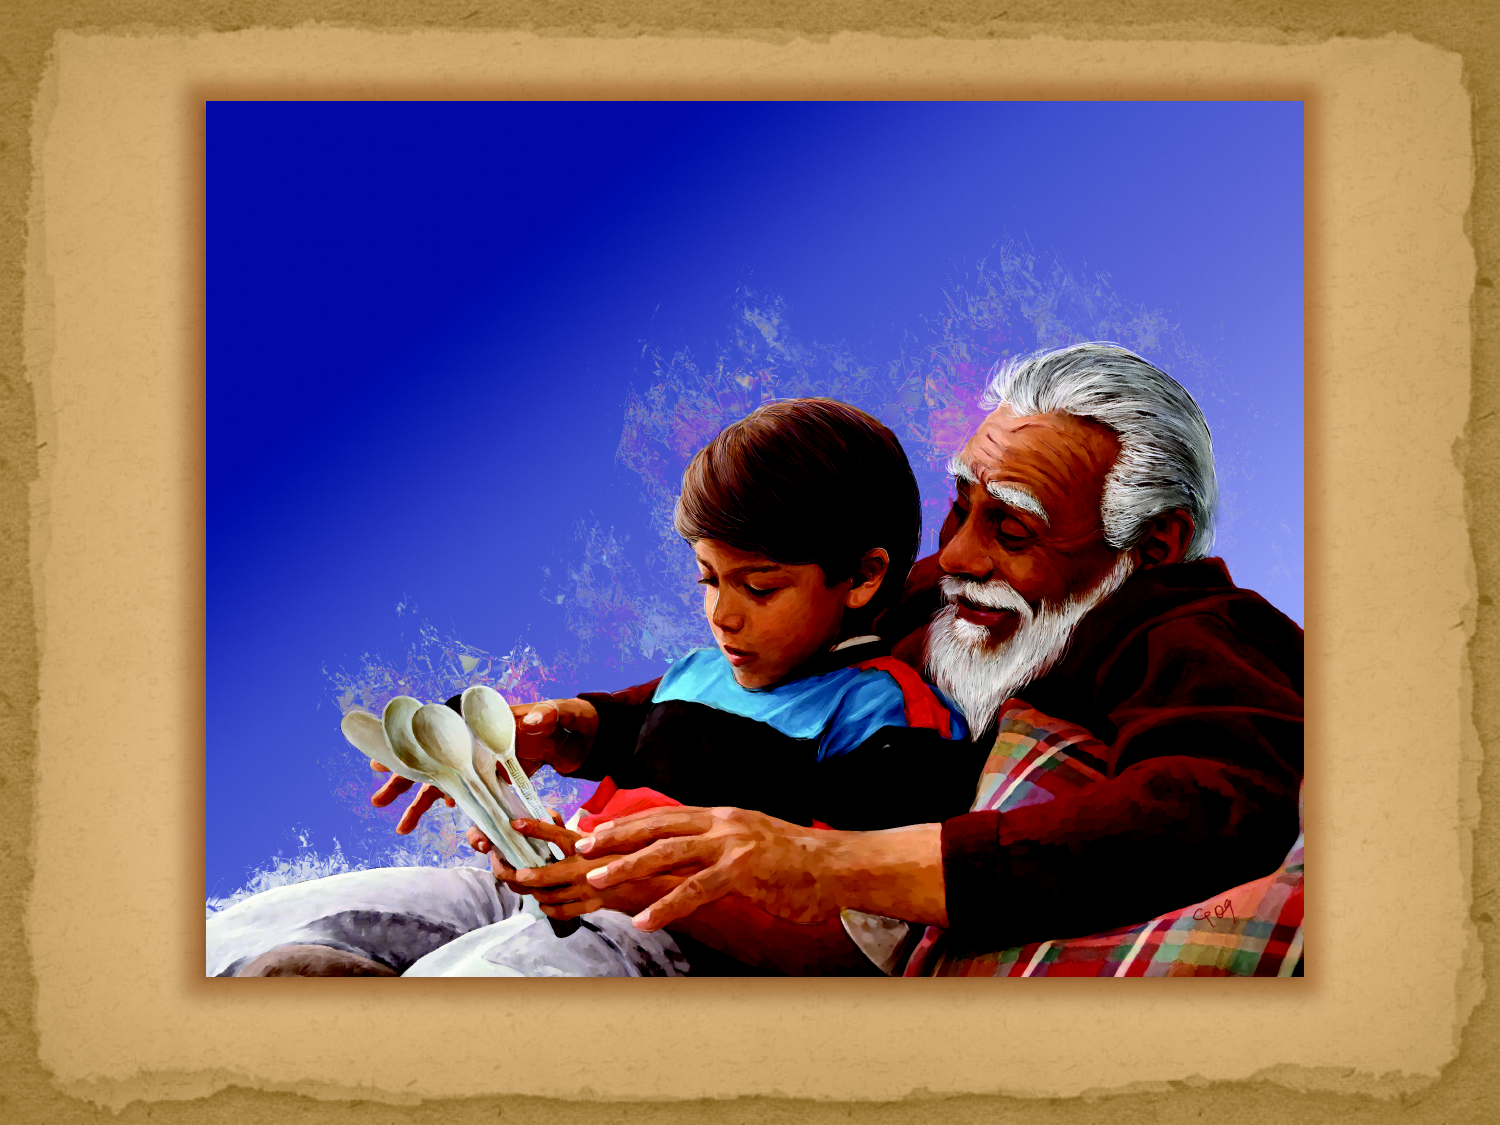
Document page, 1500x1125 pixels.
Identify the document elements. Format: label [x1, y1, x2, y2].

picture [206, 101, 1304, 977]
